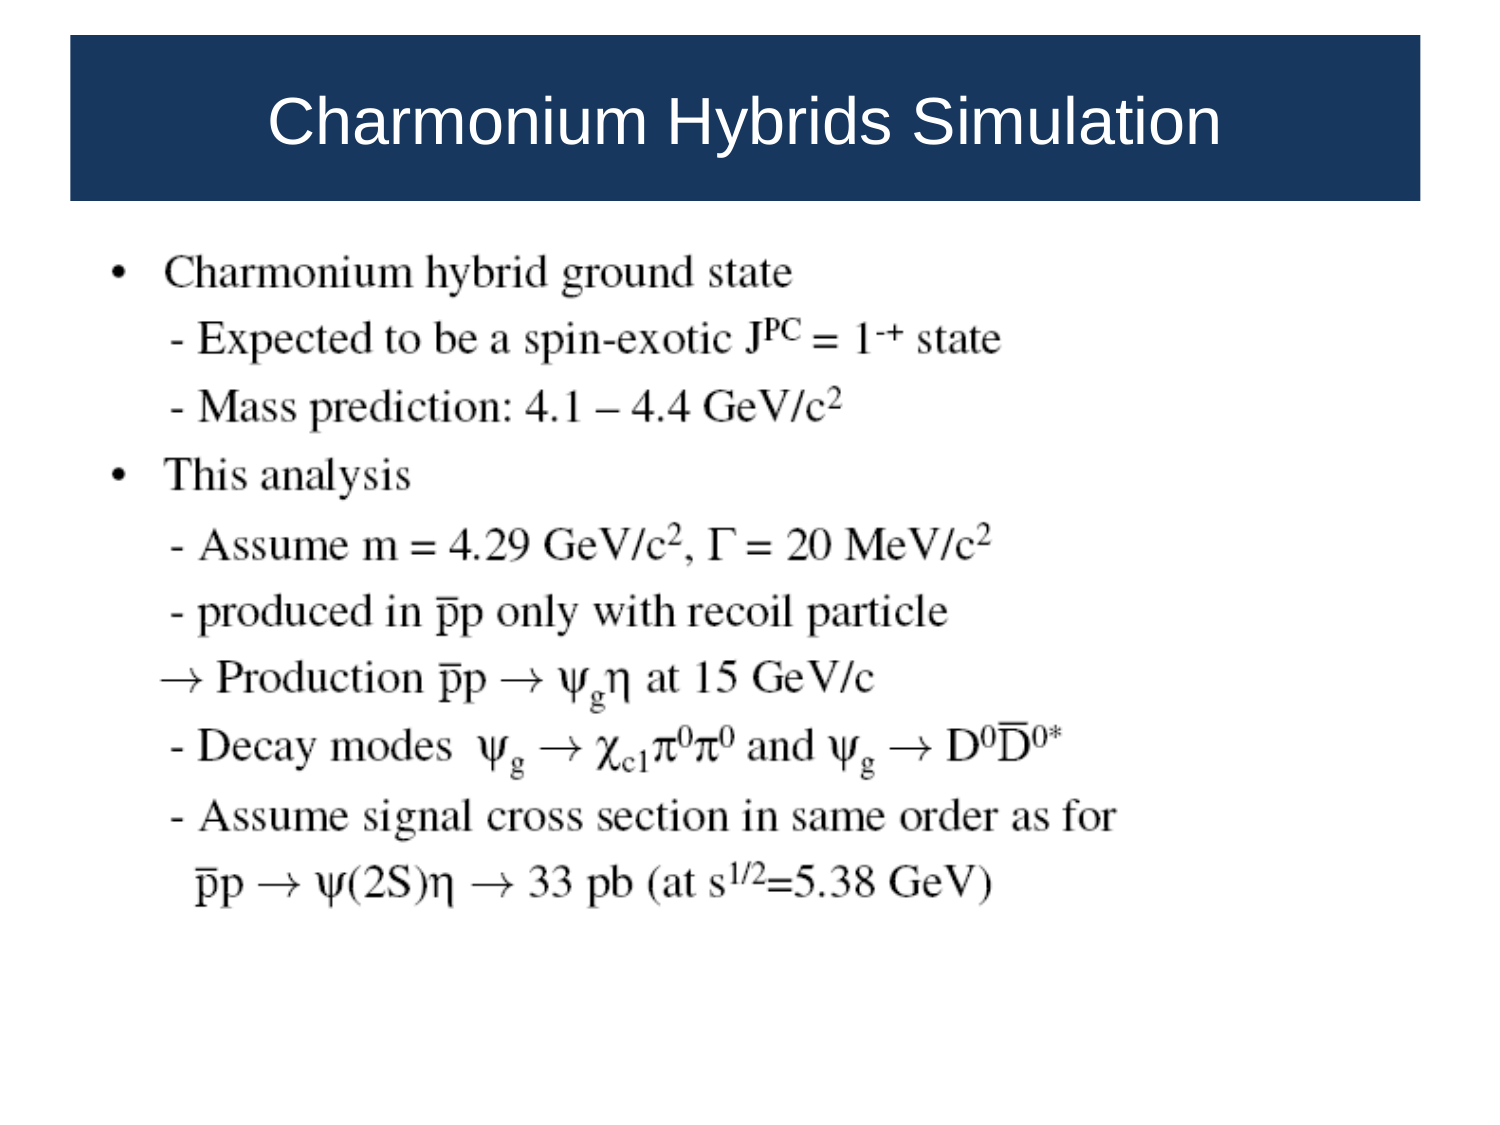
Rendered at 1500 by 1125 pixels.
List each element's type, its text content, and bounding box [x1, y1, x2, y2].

title Charmonium Hybrids Simulation [70, 35, 1421, 201]
picture [88, 231, 1317, 946]
